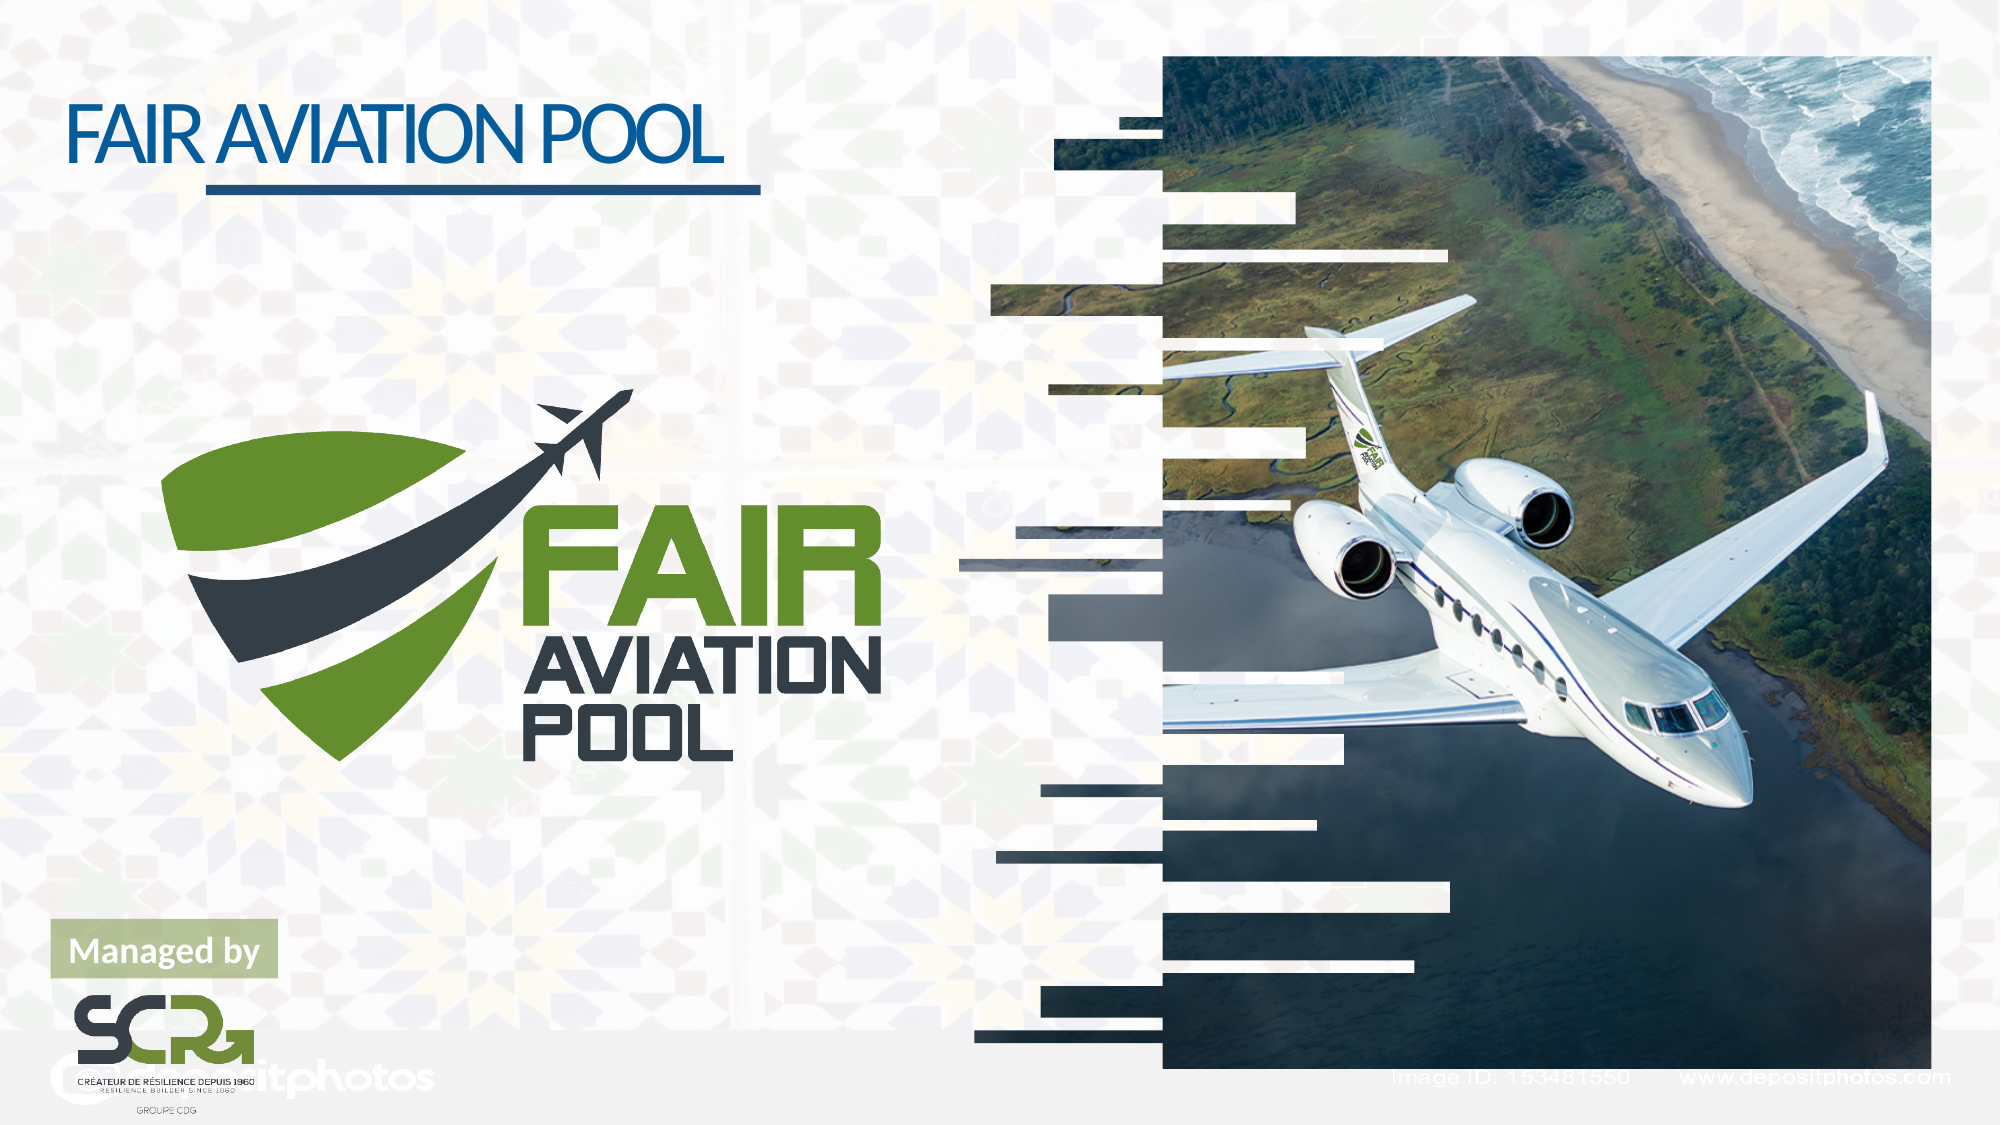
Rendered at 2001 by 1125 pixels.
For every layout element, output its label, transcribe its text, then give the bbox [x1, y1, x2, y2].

text_box FAIR AVIATION POOL [48, 64, 900, 190]
picture [61, 983, 267, 1125]
text_box Managed by [50, 921, 278, 979]
text_box [205, 184, 762, 196]
picture [0, 56, 1932, 1069]
